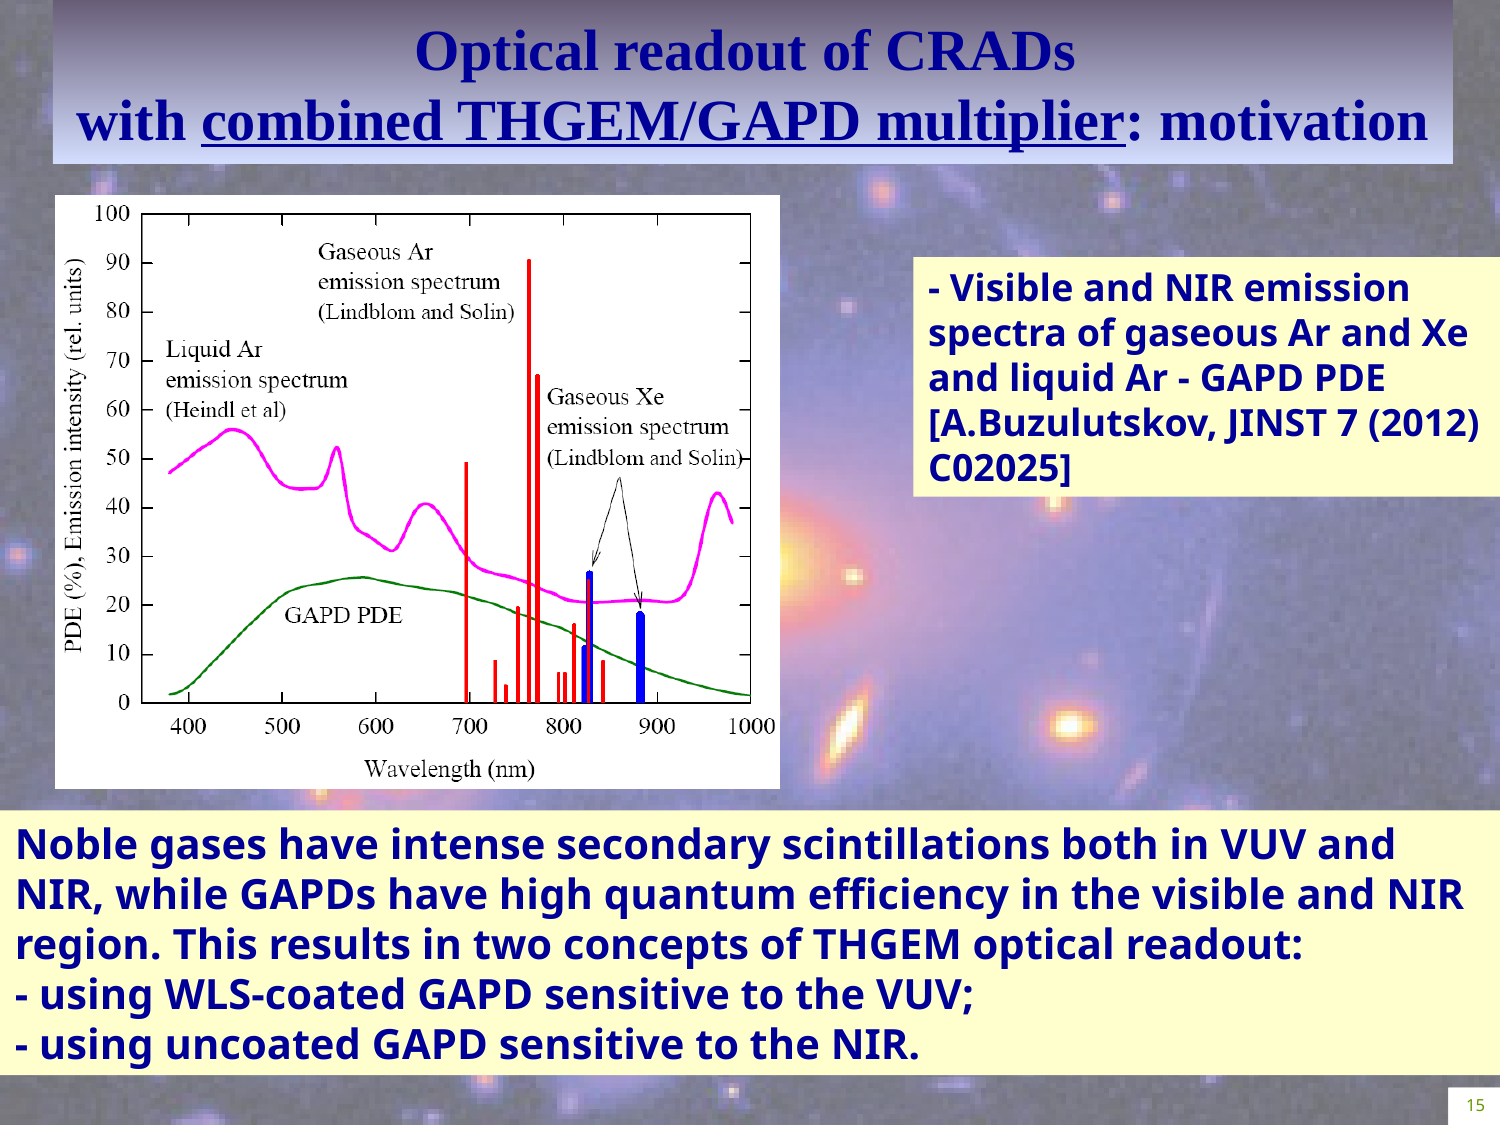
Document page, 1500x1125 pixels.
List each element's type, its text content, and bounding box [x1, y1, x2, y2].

title Optical readout of CRADs with combined THGEM/GAPD multiplier: motivation [52, 0, 1454, 165]
picture [55, 195, 780, 790]
text_box Noble gases have intense secondary scintillations both in VUV and NIR, while GAPDs have high quantum efficiency in the visible and NIR region. This results in two concepts of THGEM optical readout: - using WLS-coated GAPD sensitive to the VUV; - using uncoated GAPD sensitive to the NIR. [0, 810, 1500, 1076]
text_box - Visible and NIR emission spectra of gaseous Ar and Xe and liquid Ar - GAPD PDE [A.Buzulutskov, JINST 7 (2012) C02025] [913, 257, 1500, 497]
slide_number 15 [1448, 1087, 1500, 1125]
